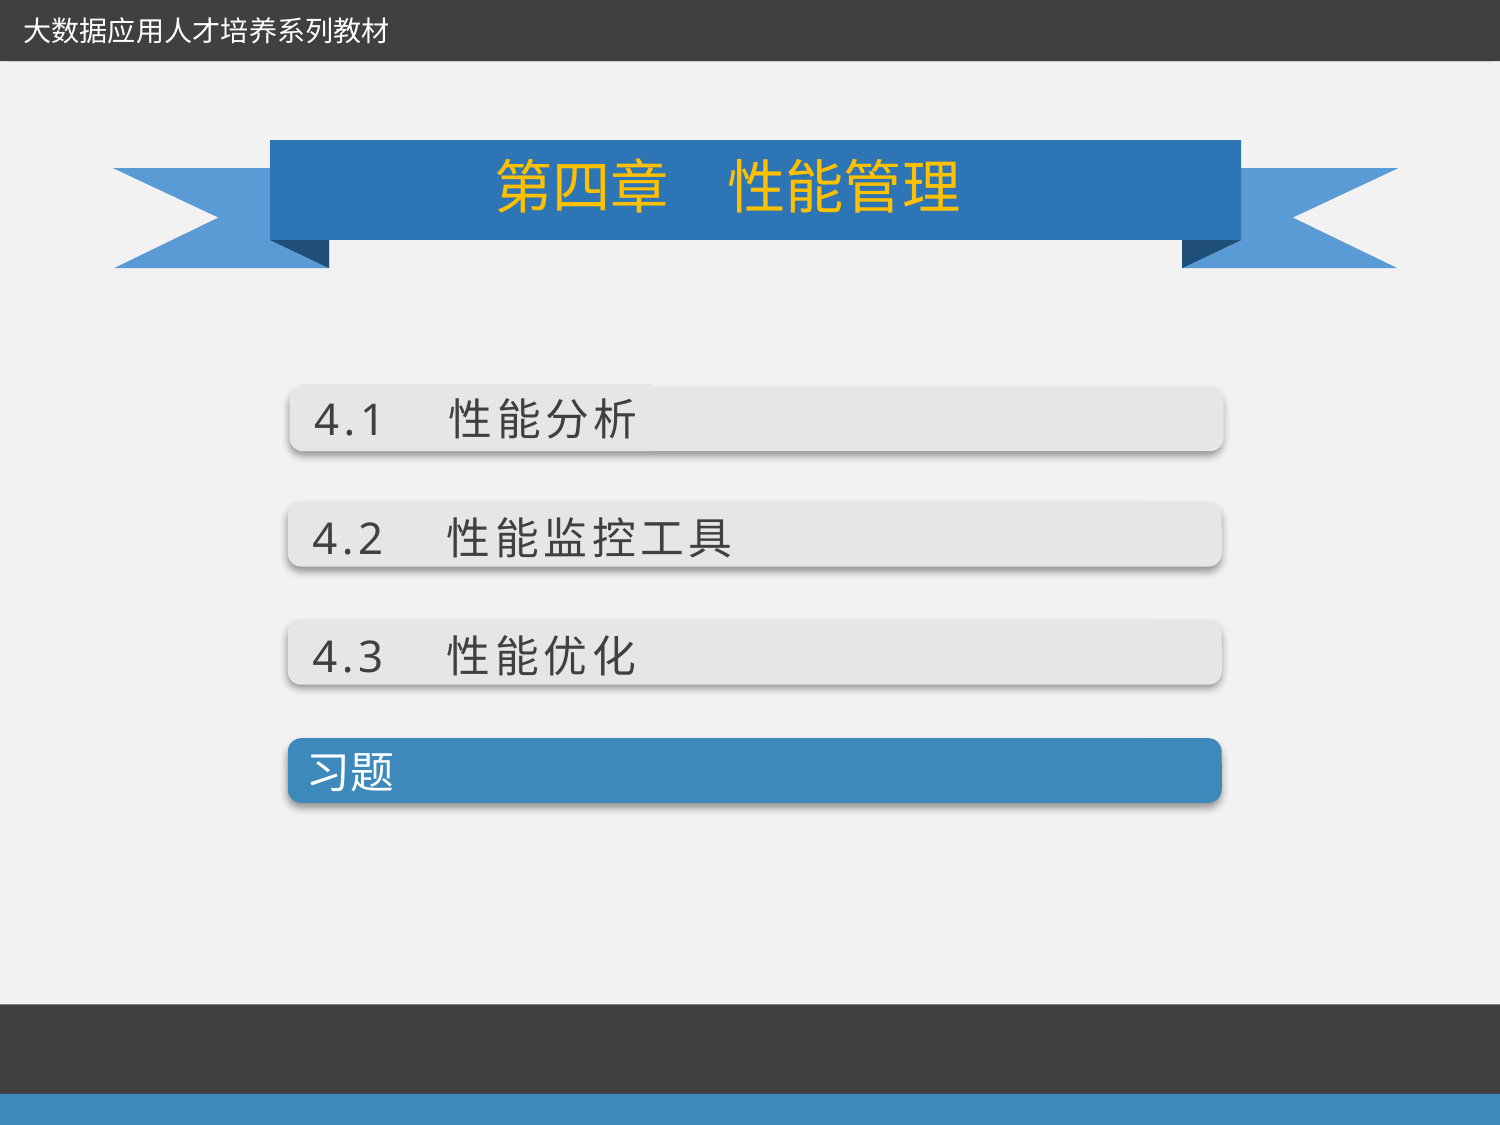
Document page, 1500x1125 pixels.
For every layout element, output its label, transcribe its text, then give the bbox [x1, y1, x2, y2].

text_box 大数据应用人才培养系列教材 [7, 0, 1492, 62]
text_box [1492, 0, 1500, 62]
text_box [289, 383, 1224, 452]
text_box 习题 [286, 737, 1223, 804]
text_box [0, 1003, 1500, 1093]
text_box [113, 139, 1399, 269]
text_box [0, 1093, 1500, 1125]
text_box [287, 501, 1222, 572]
text_box [0, 0, 7, 62]
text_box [287, 619, 1222, 690]
